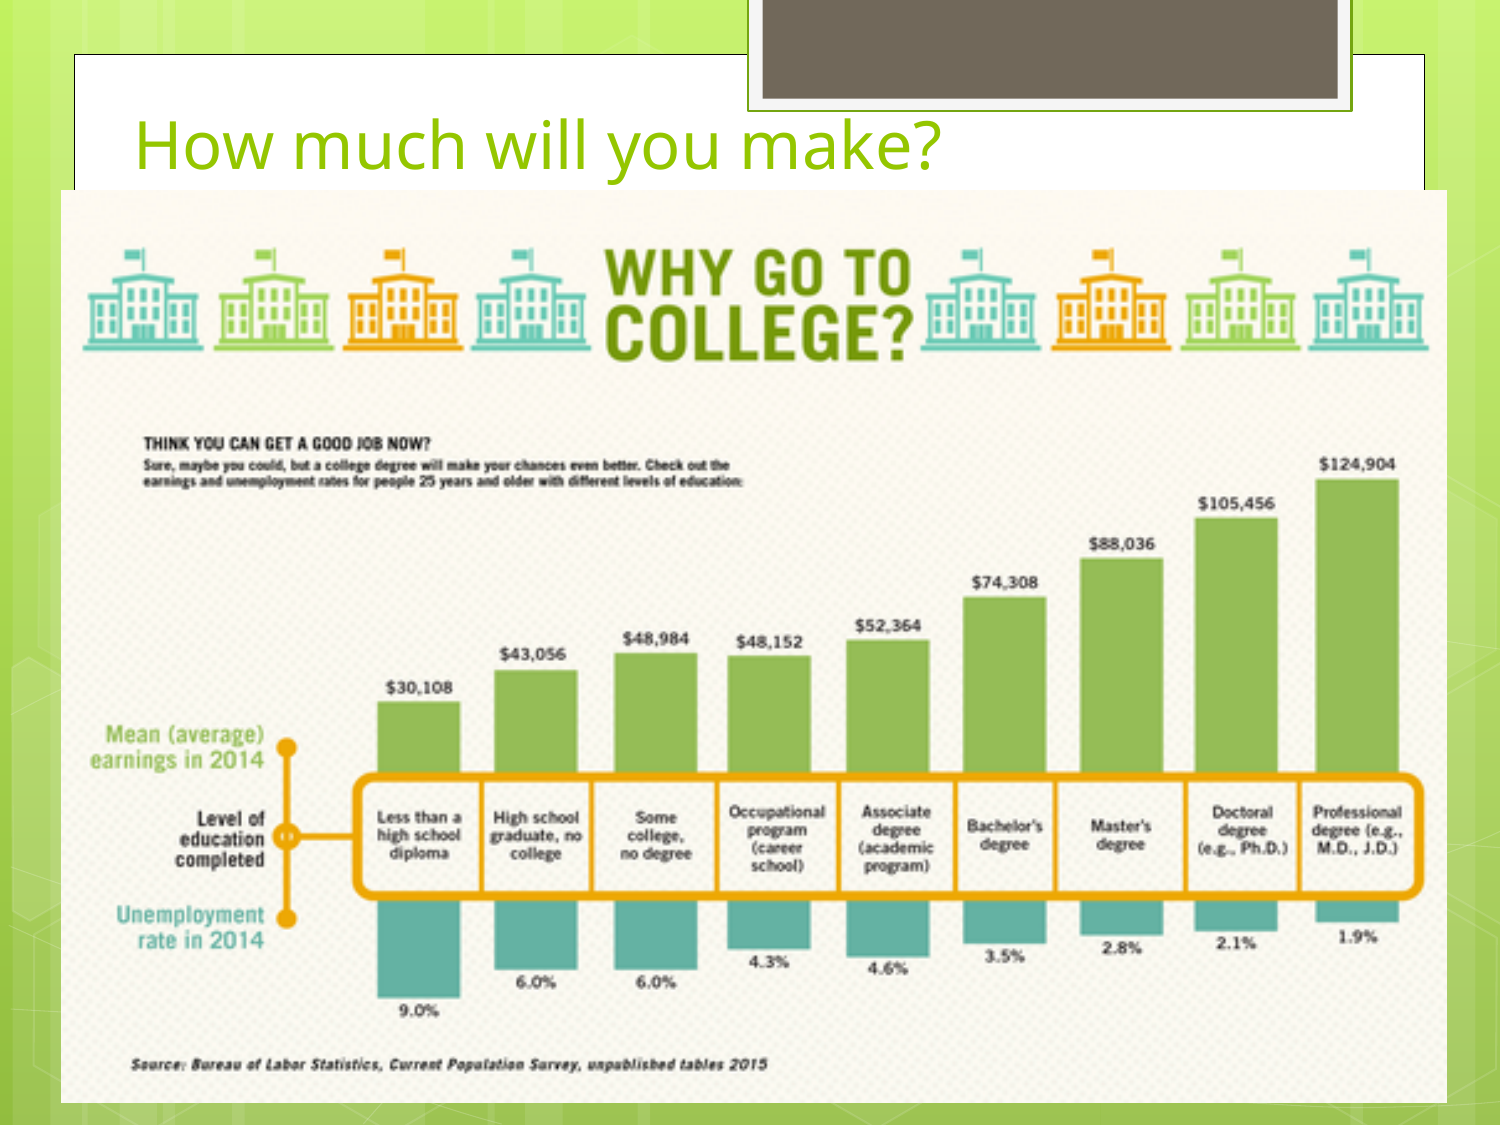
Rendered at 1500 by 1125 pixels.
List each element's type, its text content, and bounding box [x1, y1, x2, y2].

picture [61, 190, 1447, 1104]
title How much will you make? [118, 73, 1271, 188]
